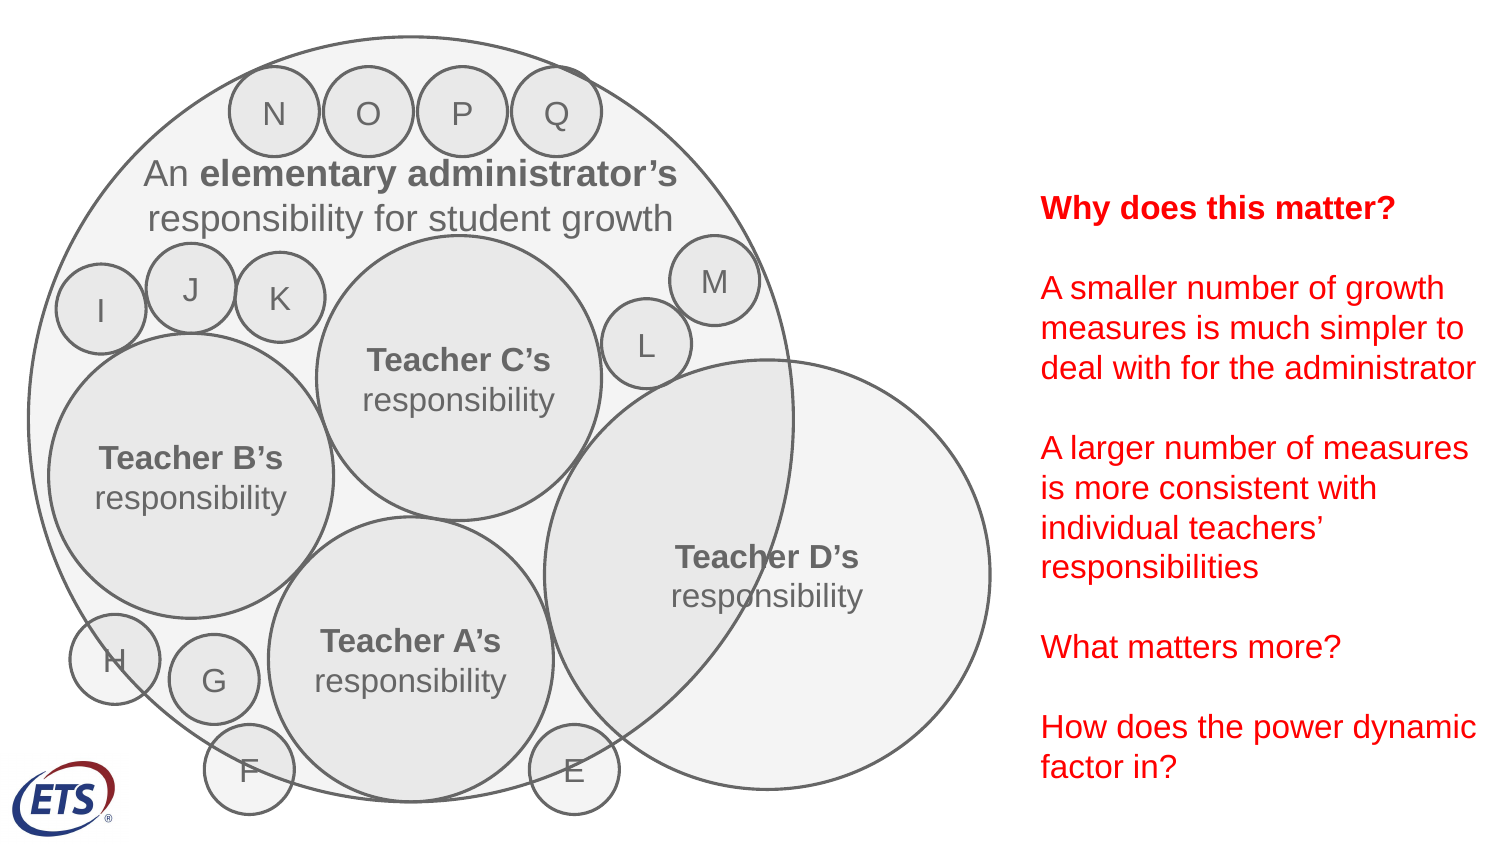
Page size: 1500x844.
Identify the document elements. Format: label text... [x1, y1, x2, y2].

text_box An elementary administrator’s responsibility for student growth [28, 36, 789, 802]
text_box G [169, 634, 260, 725]
text_box F [204, 724, 295, 815]
text_box H [69, 614, 160, 705]
text_box P [417, 66, 508, 157]
text_box J [146, 243, 237, 334]
text_box O [323, 66, 414, 157]
text_box L [601, 298, 692, 389]
text_box K [235, 252, 326, 343]
text_box Teacher D’s responsibility [544, 359, 991, 790]
text_box Q [511, 66, 602, 157]
text_box Teacher C’s responsibility [316, 235, 602, 521]
text_box N [229, 66, 320, 157]
text_box Why does this matter? A smaller number of growth measures is much simpler to deal with for the administrator A larger number of measures is more consistent with individual teachers’ responsibilities What matters more? How does the power dynamic factor in? [1025, 127, 1500, 844]
text_box Teacher B’s responsibility [48, 333, 334, 619]
text_box Teacher A’s responsibility [268, 516, 554, 802]
text_box M [669, 235, 760, 326]
text_box I [56, 264, 147, 355]
picture [0, 753, 129, 844]
text_box E [529, 724, 620, 815]
